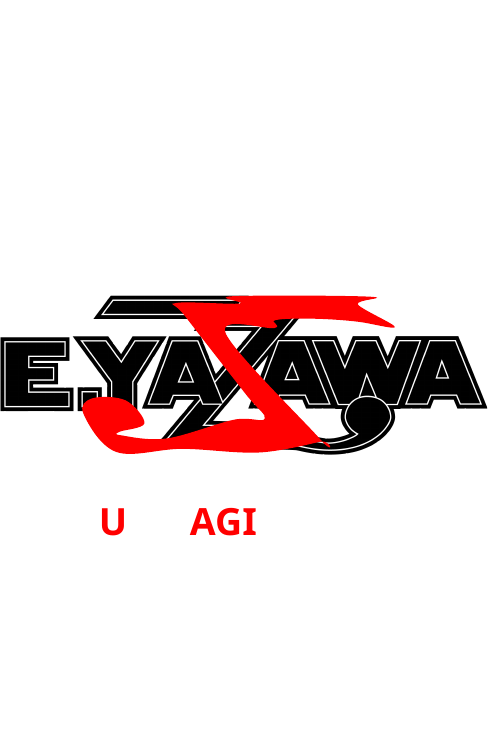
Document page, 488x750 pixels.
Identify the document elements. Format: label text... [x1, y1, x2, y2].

text_box U [84, 490, 143, 551]
picture [0, 295, 488, 455]
text_box AGI [175, 490, 272, 551]
